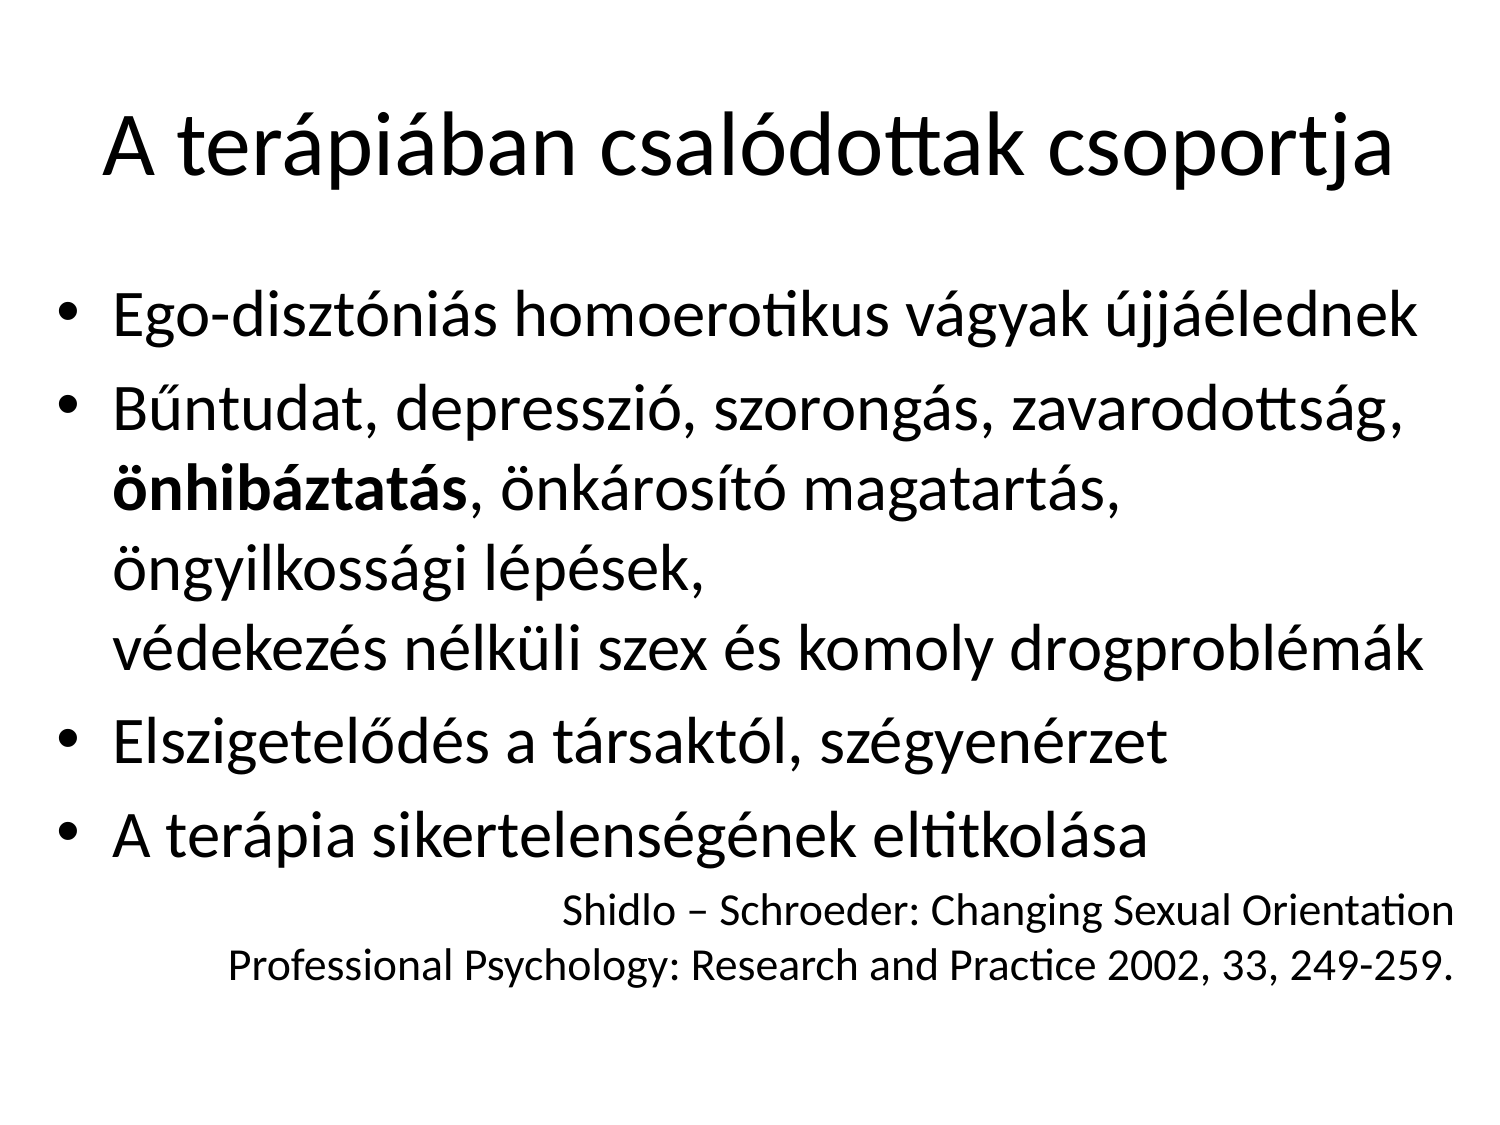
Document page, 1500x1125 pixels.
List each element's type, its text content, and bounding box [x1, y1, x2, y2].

title A terápiában csalódottak csoportja [75, 45, 1425, 233]
list Ego-disztóniás homoerotikus vágyak újjáélednek Bűntudat, depresszió, szorongás, zavarodottság, önhibáztatás, önkárosító magatartás, öngyilkossági lépések, védekezés nélküli szex és komoly drogproblémák Elszigetelődés a társaktól, szégyenérzet A terápia sikertelenségének eltitkolása Shidlo – Schroeder: Changing Sexual Orientation Professional Psychology: Research and Practice 2002, 33, 249-259. [41, 262, 1471, 1005]
